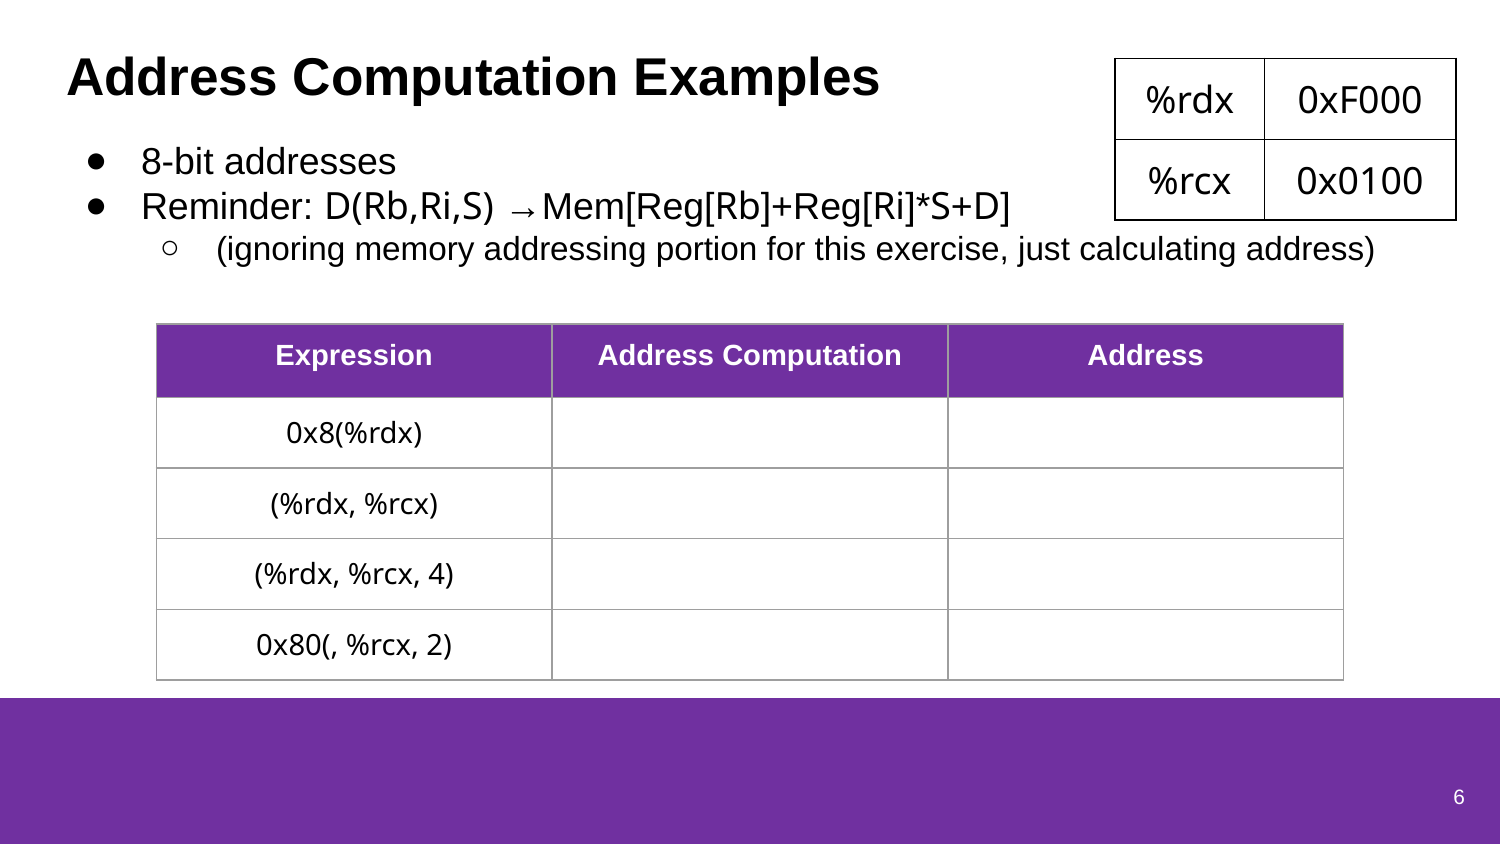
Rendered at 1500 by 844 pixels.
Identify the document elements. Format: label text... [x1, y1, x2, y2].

table_cell [949, 469, 1343, 538]
table_cell 0x0100 [1265, 140, 1455, 219]
table_cell [949, 610, 1343, 679]
table_header %rdx [1116, 59, 1264, 139]
table_header 0xF000 [1265, 59, 1455, 139]
table_cell [553, 398, 947, 467]
picture [0, 0, 1500, 698]
table_header Expression [157, 325, 551, 397]
table_cell 0x80(, %rcx, 2) [157, 610, 551, 679]
table_cell [949, 539, 1343, 609]
table_header Address Computation [553, 325, 947, 397]
table_cell [553, 469, 947, 538]
table_header Address [949, 325, 1343, 397]
table_cell %rcx [1116, 140, 1264, 219]
table_cell 0x8(%rdx) [157, 398, 551, 467]
slide_number 6 [1389, 764, 1480, 830]
list 8-bit addresses Reminder: D(Rb,Ri,S) →Mem[Reg[Rb]+Reg[Ri]*S+D] (ignoring memory addressing portion for this exercise, just calculating address) [51, 121, 1449, 350]
table_cell [949, 398, 1343, 467]
table_cell (%rdx, %rcx, 4) [157, 539, 551, 609]
table_cell [553, 610, 947, 679]
table_cell (%rdx, %rcx) [157, 469, 551, 538]
title Address Computation Examples [51, 27, 1449, 121]
table_cell [553, 539, 947, 609]
